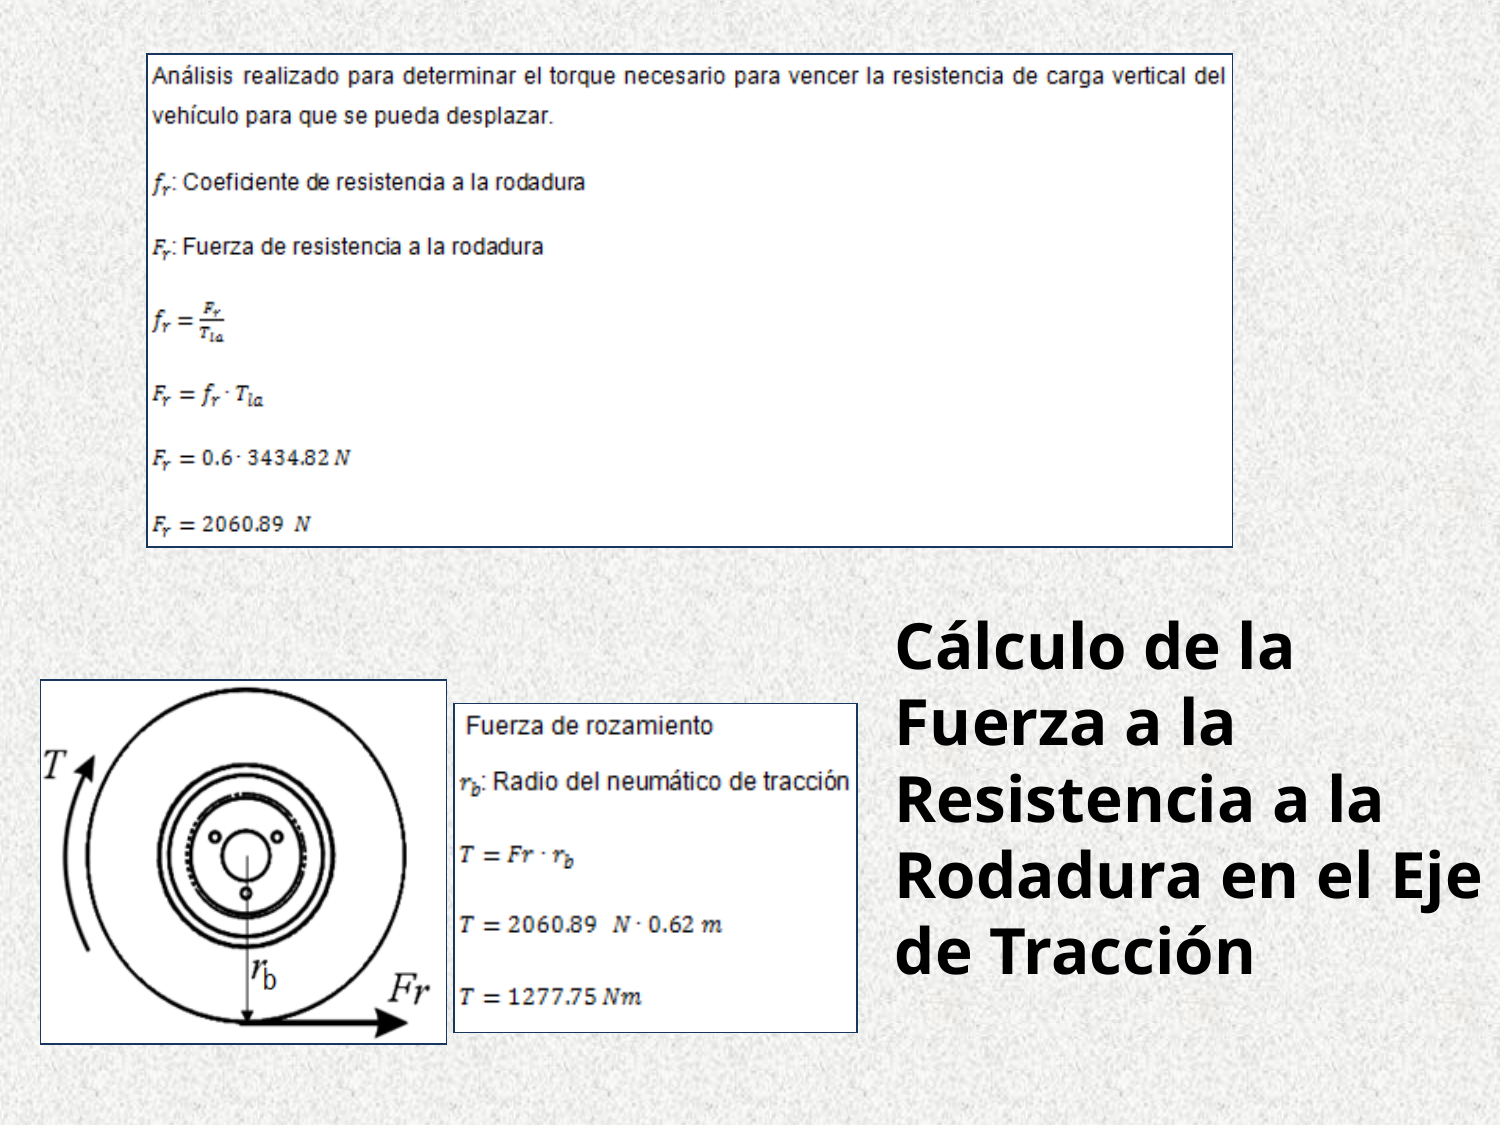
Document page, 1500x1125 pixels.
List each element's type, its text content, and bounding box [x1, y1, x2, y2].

picture [454, 703, 857, 1032]
picture [147, 54, 1233, 547]
list Cálculo de la Fuerza a la Resistencia a la Rodadura en el Eje de Tracción [879, 597, 1500, 1047]
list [41, 680, 447, 1044]
